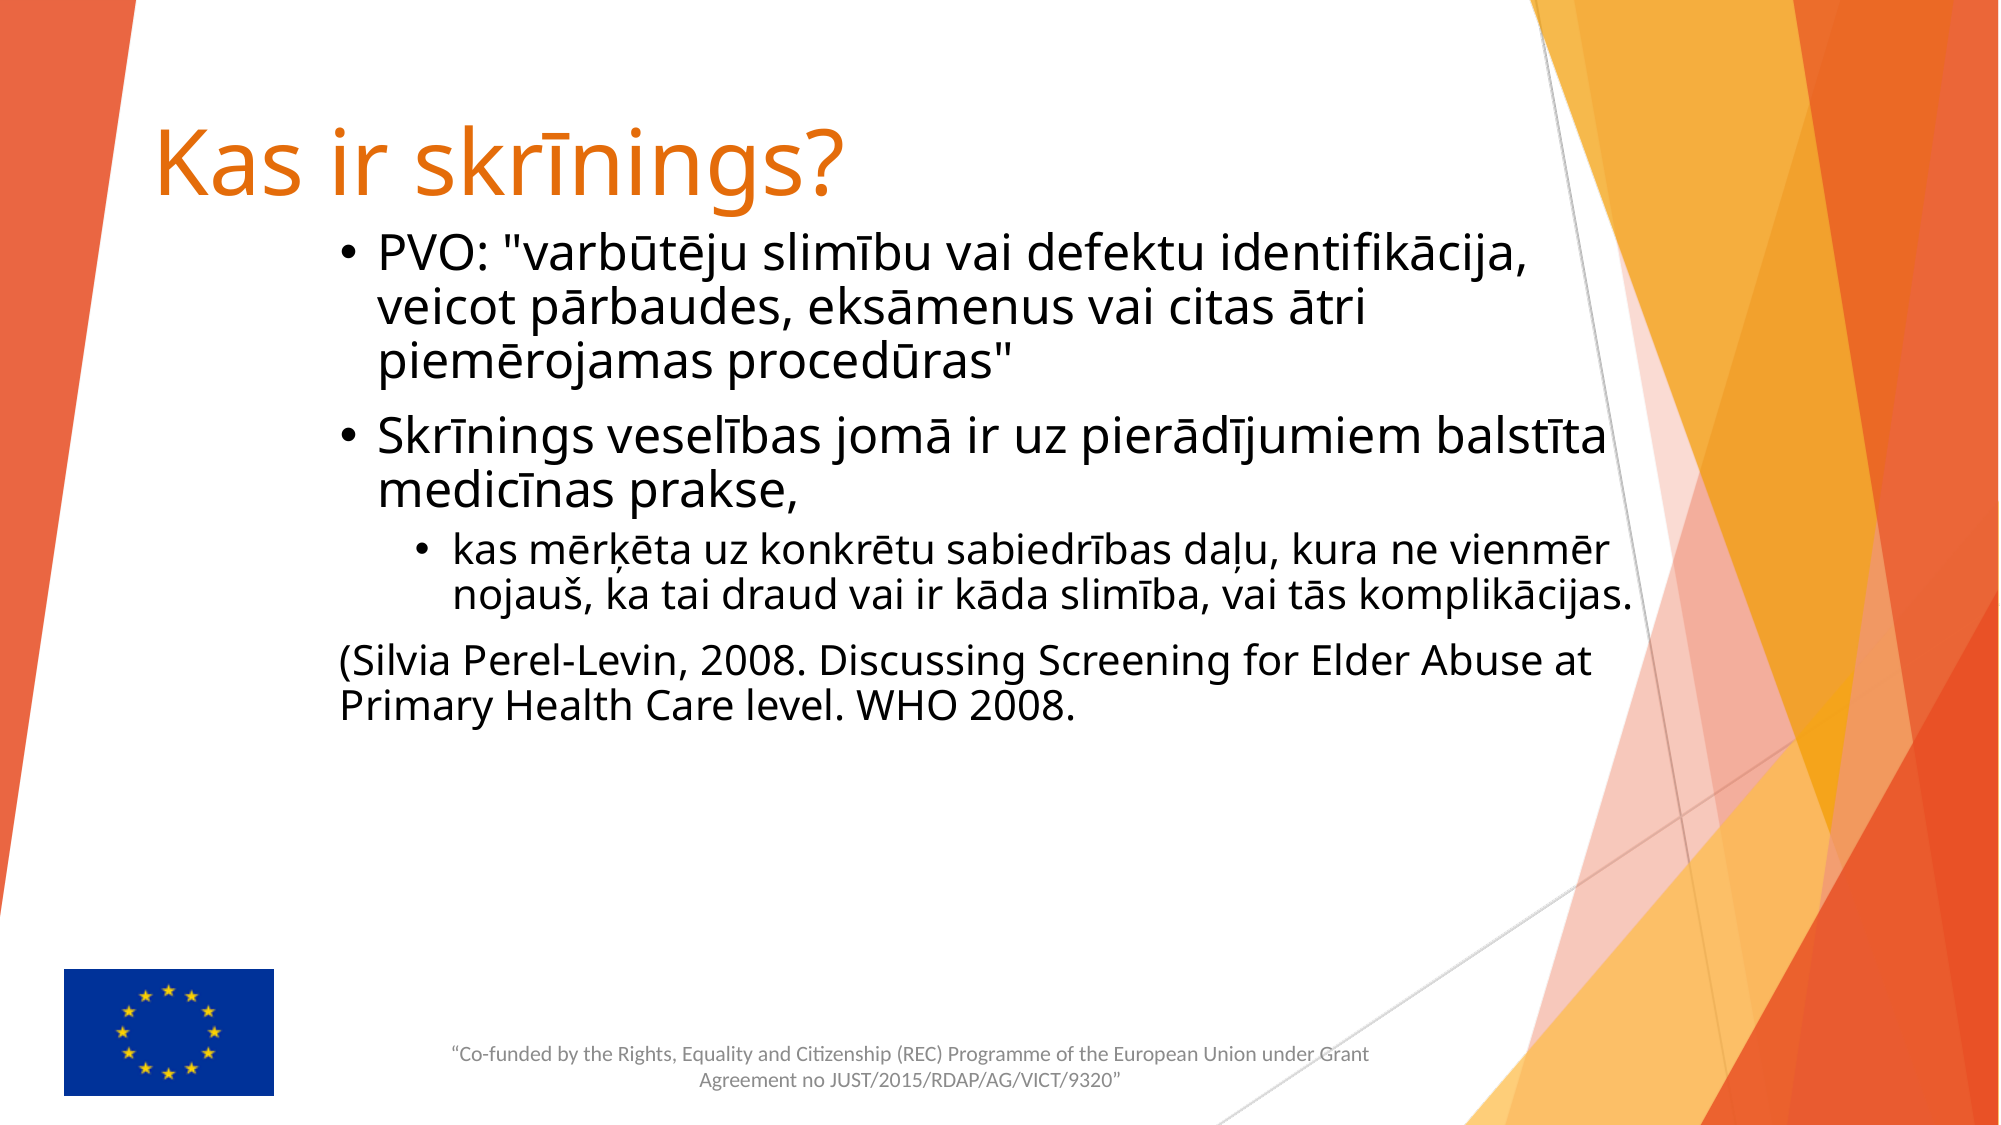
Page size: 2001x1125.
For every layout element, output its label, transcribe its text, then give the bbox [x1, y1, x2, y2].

title Kas ir skrīnings? [137, 56, 1863, 275]
list PVO: "varbūtēju slimību vai defektu identifikācija, veicot pārbaudes, eksāmenus vai citas ātri piemērojamas procedūras" Skrīnings veselības jomā ir uz pierādījumiem balstīta medicīnas prakse, kas mērķēta uz konkrētu sabiedrības daļu, kura ne vienmēr nojauš, ka tai draud vai ir kāda slimība, vai tās komplikācijas. (Silvia Perel-Levin, 2008. Discussing Screening for Elder Abuse at Primary Health Care level. WHO 2008. [324, 219, 1675, 1005]
picture [0, 0, 2000, 1125]
